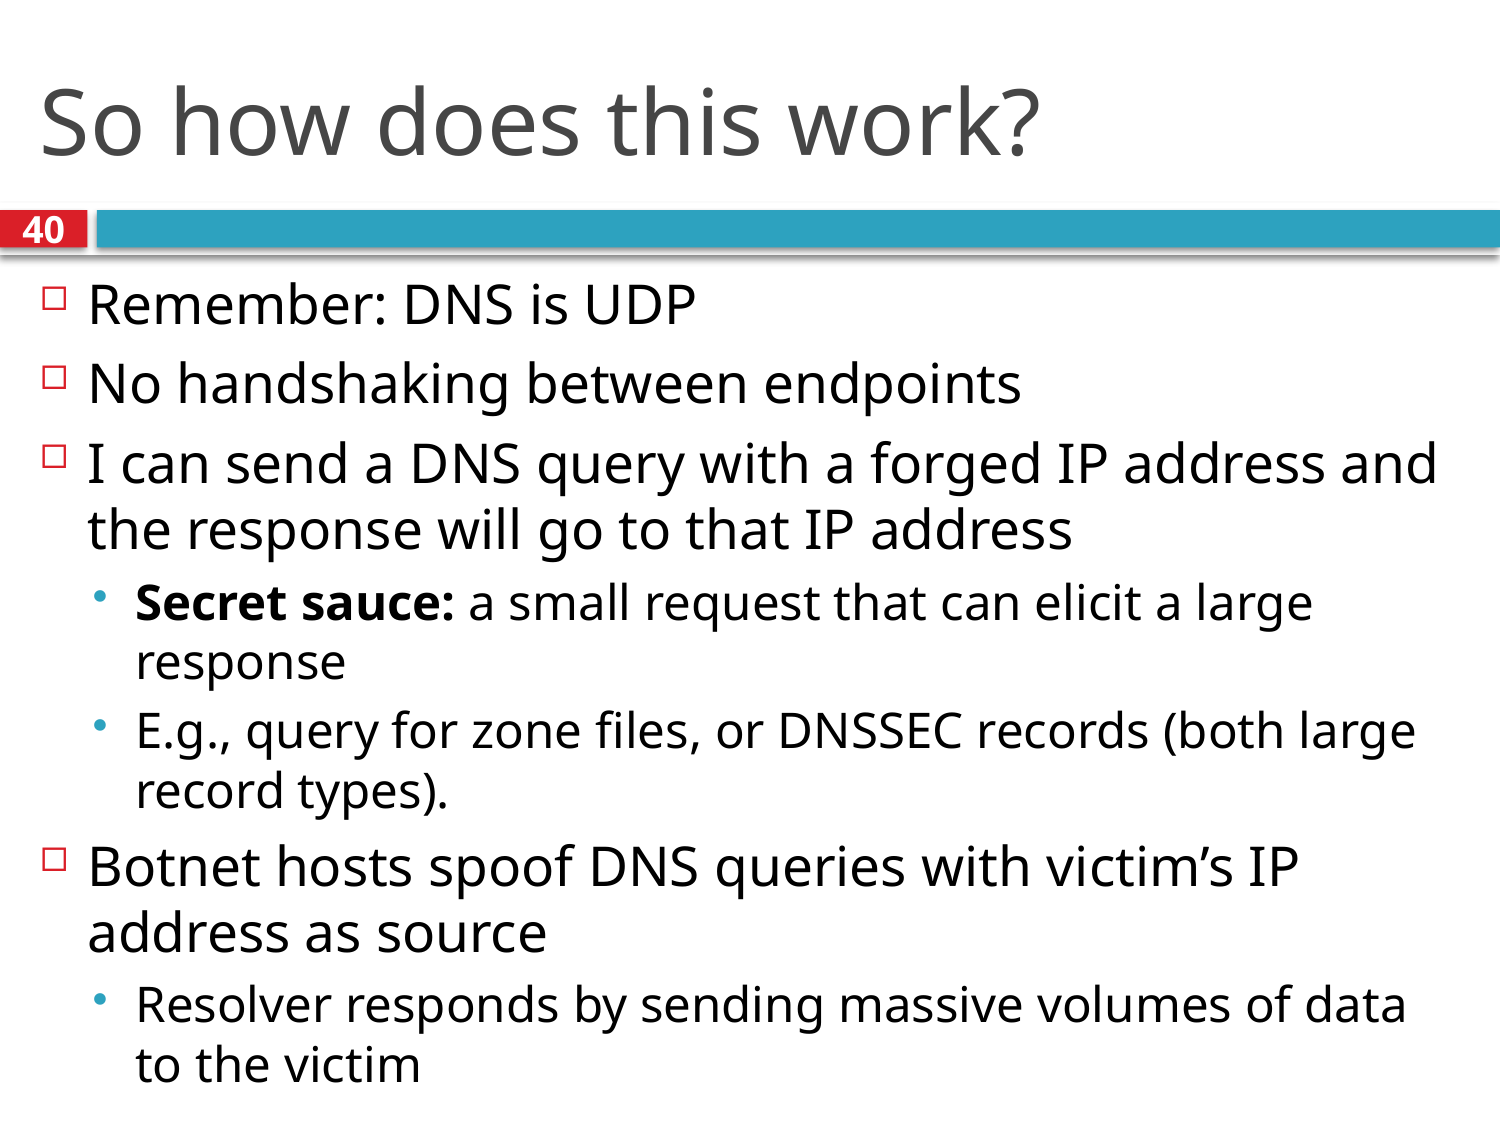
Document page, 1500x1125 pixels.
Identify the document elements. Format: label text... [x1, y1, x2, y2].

title So how does this work? [24, 37, 1475, 200]
slide_number 40 [0, 206, 88, 257]
list Remember: DNS is UDP No handshaking between endpoints I can send a DNS query with a forged IP address and the response will go to that IP address Secret sauce: a small request that can elicit a large response E.g., query for zone files, or DNSSEC records (both large record types). Botnet hosts spoof DNS queries with victim’s IP address as source Resolver responds by sending massive volumes of data to the victim [24, 262, 1475, 1100]
